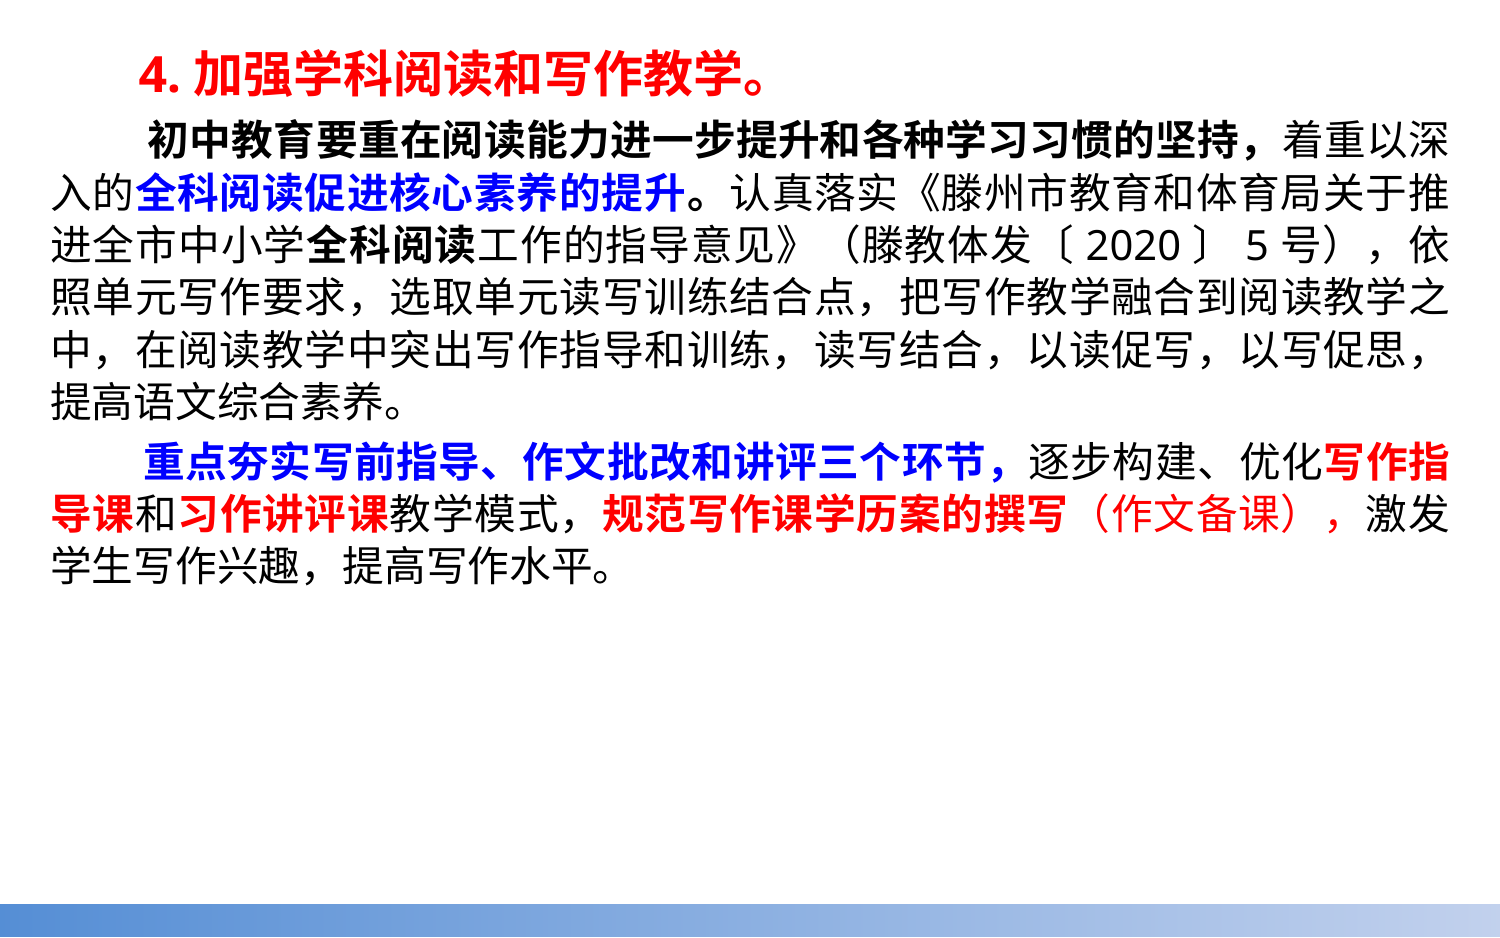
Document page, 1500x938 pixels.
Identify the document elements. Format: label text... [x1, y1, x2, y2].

text_box [0, 904, 1500, 937]
text_box 4.加强学科阅读和写作教学。 初中教育要重在阅读能力进一步提升和各种学习习惯的坚持，着重以深入的全科阅读促进核心素养的提升。认真落实《滕州市教育和体育局关于推进全市中小学全科阅读工作的指导意见》（滕教体发〔2020〕5号），依照单元写作要求，选取单元读写训练结合点，把写作教学融合到阅读教学之中，在阅读教学中突出写作指导和训练，读写结合，以读促写，以写促思，提高语文综合素养。 重点夯实写前指导、作文批改和讲评三个环节，逐步构建、优化写作指导课和习作讲评课教学模式，规范写作课学历案的撰写（作文备课），激发学生写作兴趣，提高写作水平。 [35, 43, 1465, 665]
